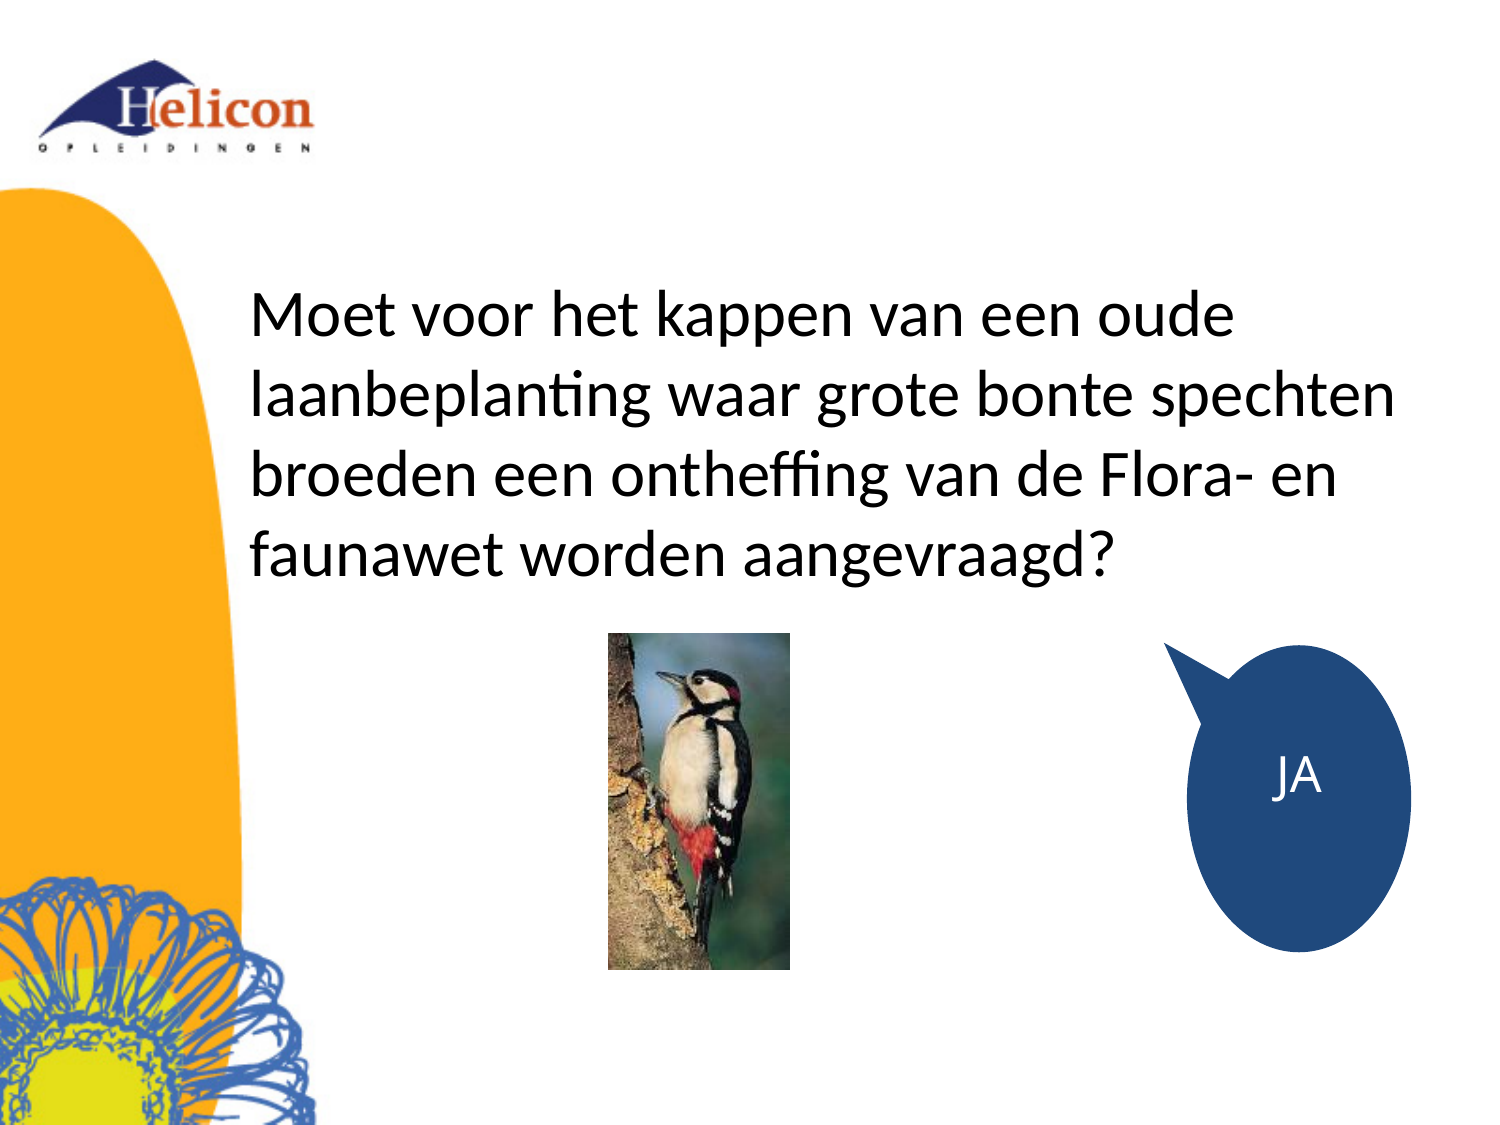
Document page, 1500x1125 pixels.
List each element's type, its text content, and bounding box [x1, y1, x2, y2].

picture [0, 0, 1500, 1125]
text_box JA [1163, 642, 1412, 953]
list Moet voor het kappen van een oude laanbeplanting waar grote bonte spechten broeden een ontheffing van de Flora- en faunawet worden aangevraagd? [144, 262, 1495, 1005]
